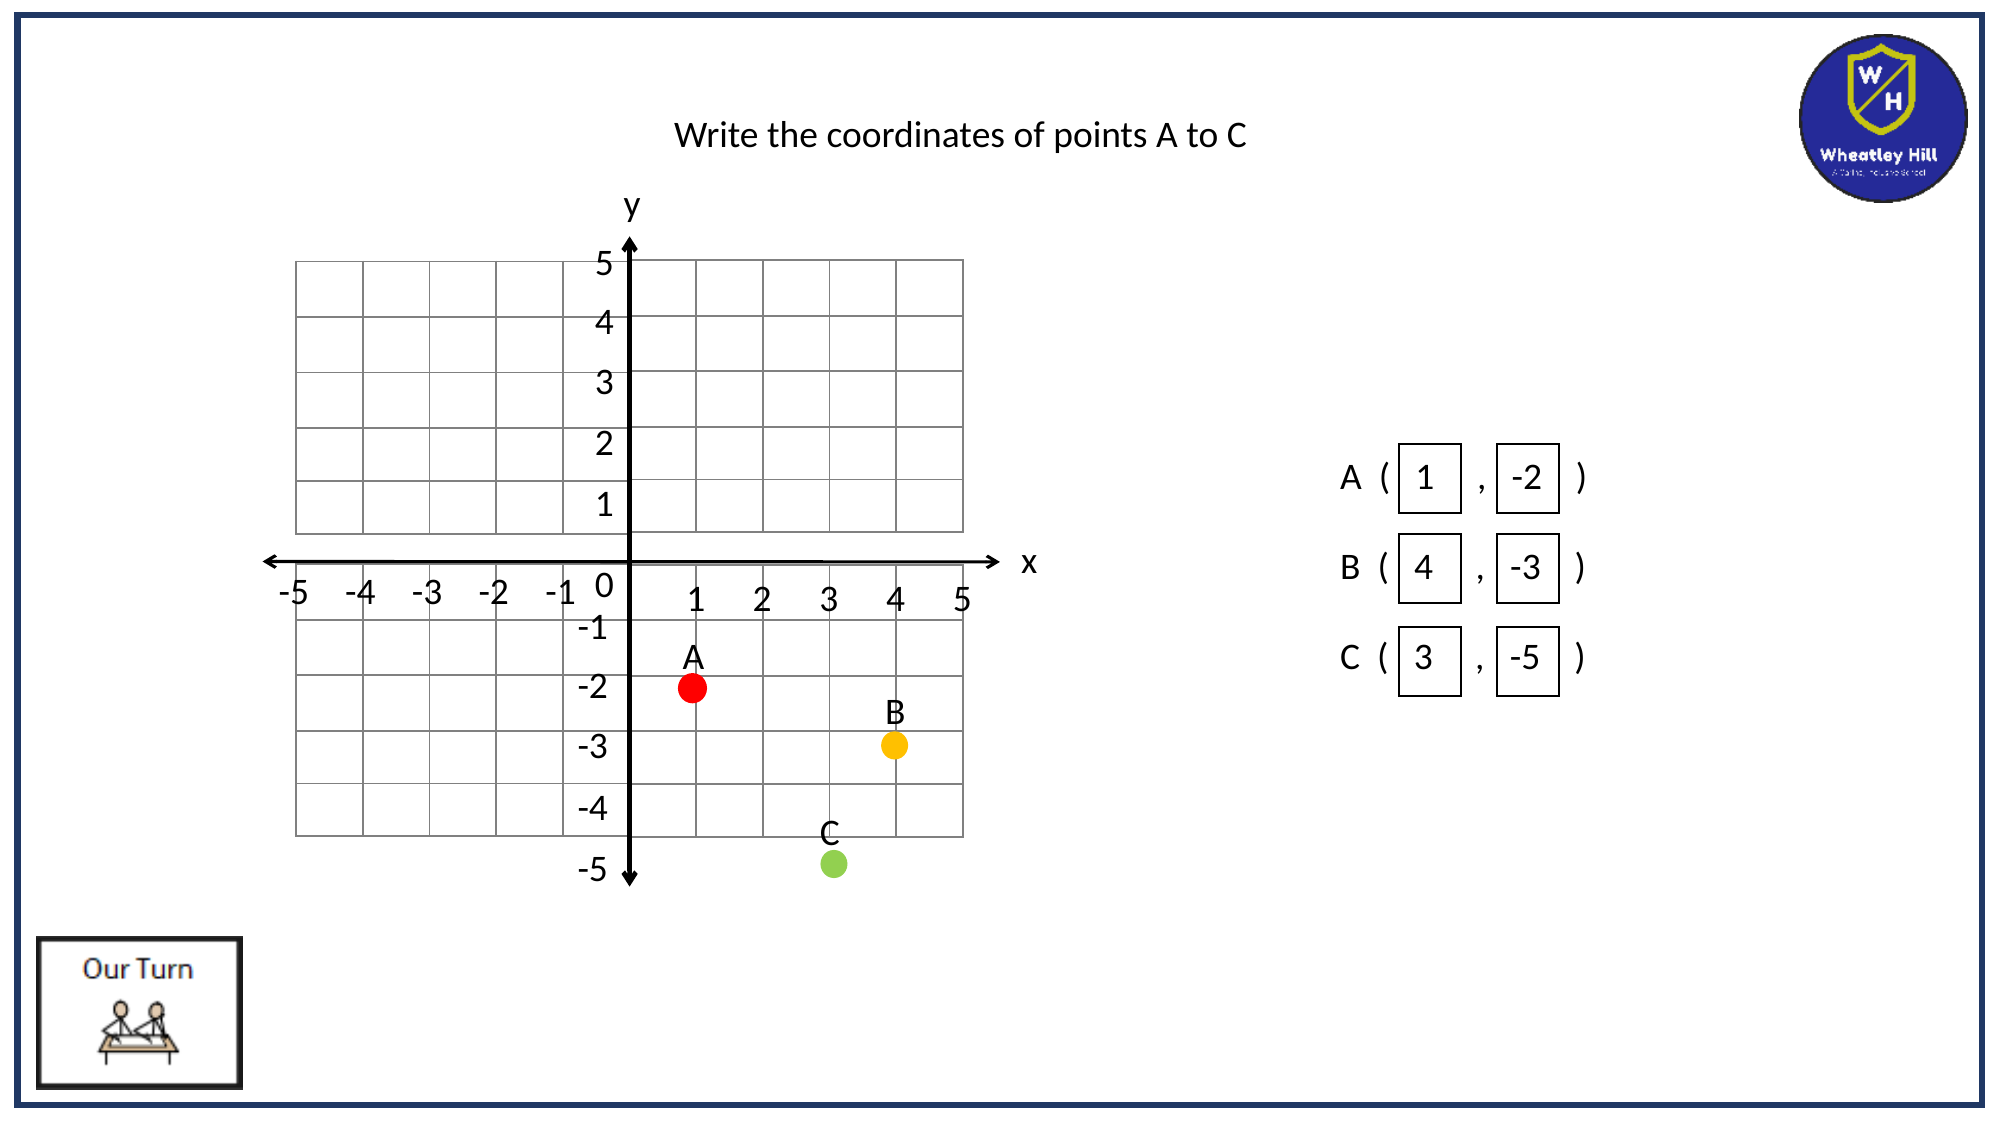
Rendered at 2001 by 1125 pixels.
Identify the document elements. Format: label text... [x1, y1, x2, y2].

text_box [1398, 443, 1462, 514]
text_box y [608, 171, 656, 232]
text_box [1398, 533, 1462, 604]
text_box B [870, 679, 921, 740]
text_box [677, 685, 708, 704]
text_box Write the coordinates of points A to C [659, 102, 1263, 163]
text_box [16, 14, 1983, 1106]
text_box x [1006, 529, 1053, 589]
text_box A [668, 624, 720, 685]
text_box [1496, 533, 1560, 604]
picture [1799, 34, 1968, 203]
picture [36, 936, 243, 1090]
text_box [880, 740, 910, 761]
text_box [1398, 626, 1462, 697]
text_box [1496, 443, 1560, 514]
text_box [1496, 626, 1560, 697]
text_box A ( 1 , -2 ) B ( 4 , -3 ) C ( 3 , -5 ) [1325, 444, 1603, 774]
text_box [819, 861, 849, 880]
text_box C [805, 801, 855, 861]
